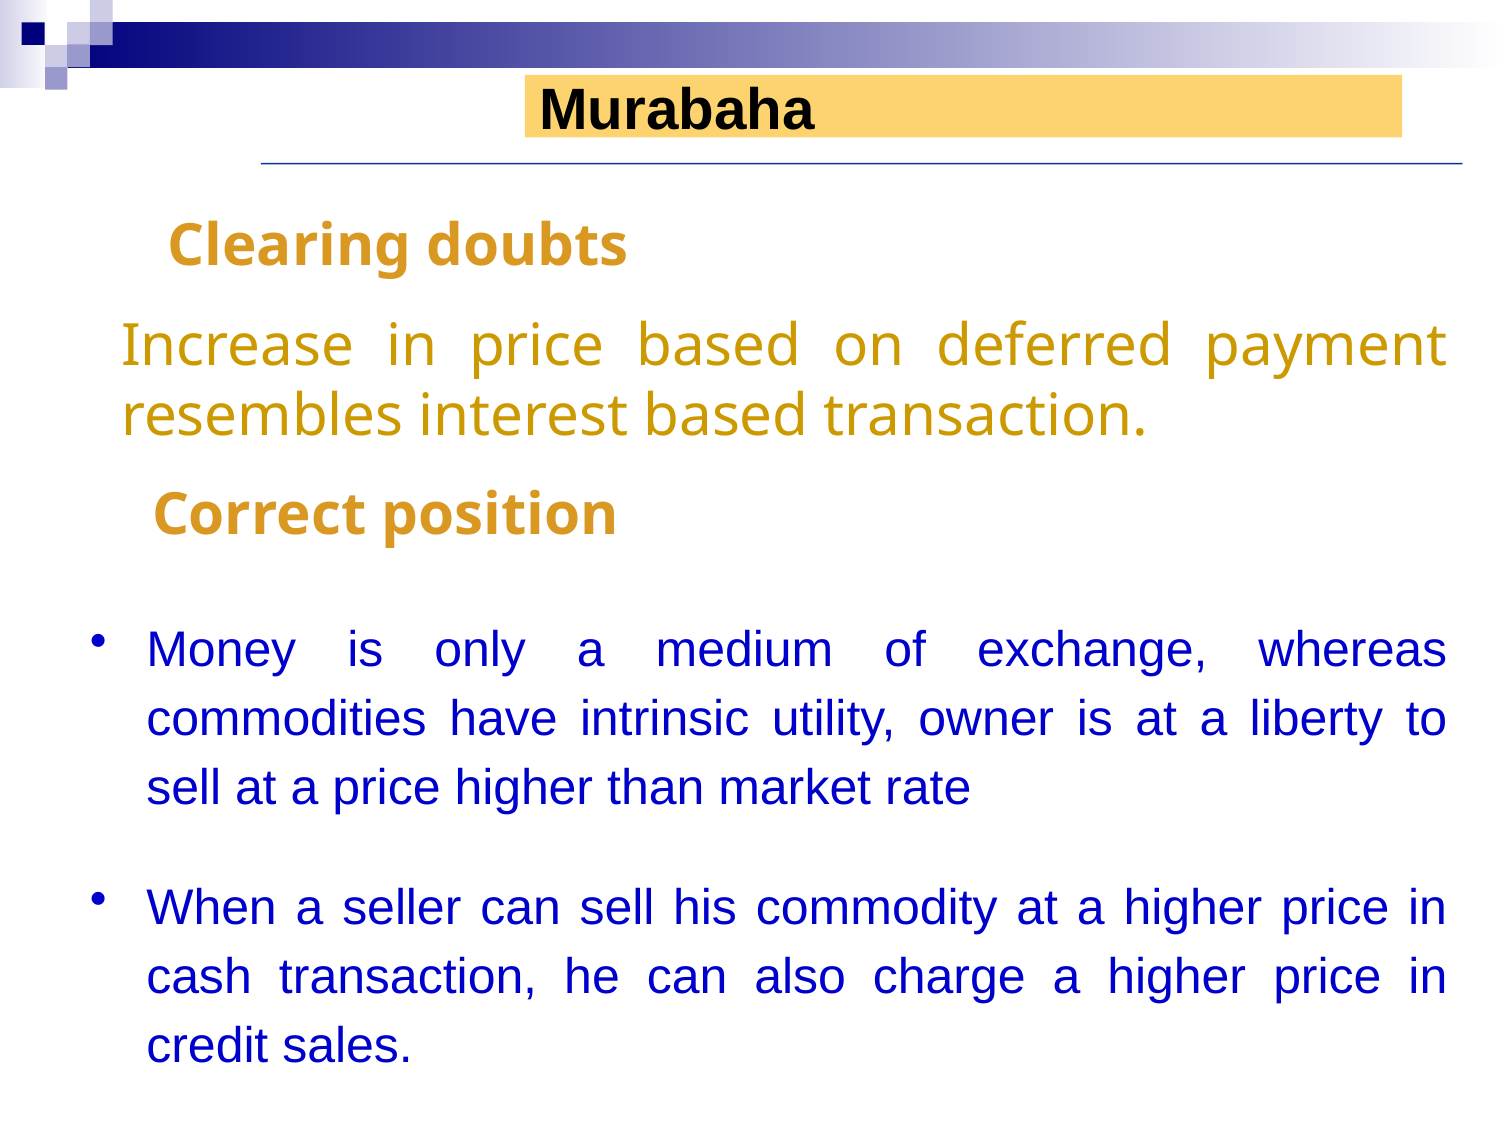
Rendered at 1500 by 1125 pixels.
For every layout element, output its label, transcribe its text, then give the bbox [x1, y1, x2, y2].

text_box Correct position [137, 469, 692, 554]
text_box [249, 74, 1463, 163]
text_box Increase in price based on deferred payment resembles interest based transaction. [49, 299, 1463, 381]
text_box Money is only a medium of exchange, whereas commodities have intrinsic utility, owner is at a liberty to sell at a price higher than market rate When a seller can sell his commodity at a higher price in cash transaction, he can also charge a higher price in credit sales. [75, 599, 1463, 1038]
text_box Clearing doubts [152, 200, 644, 285]
